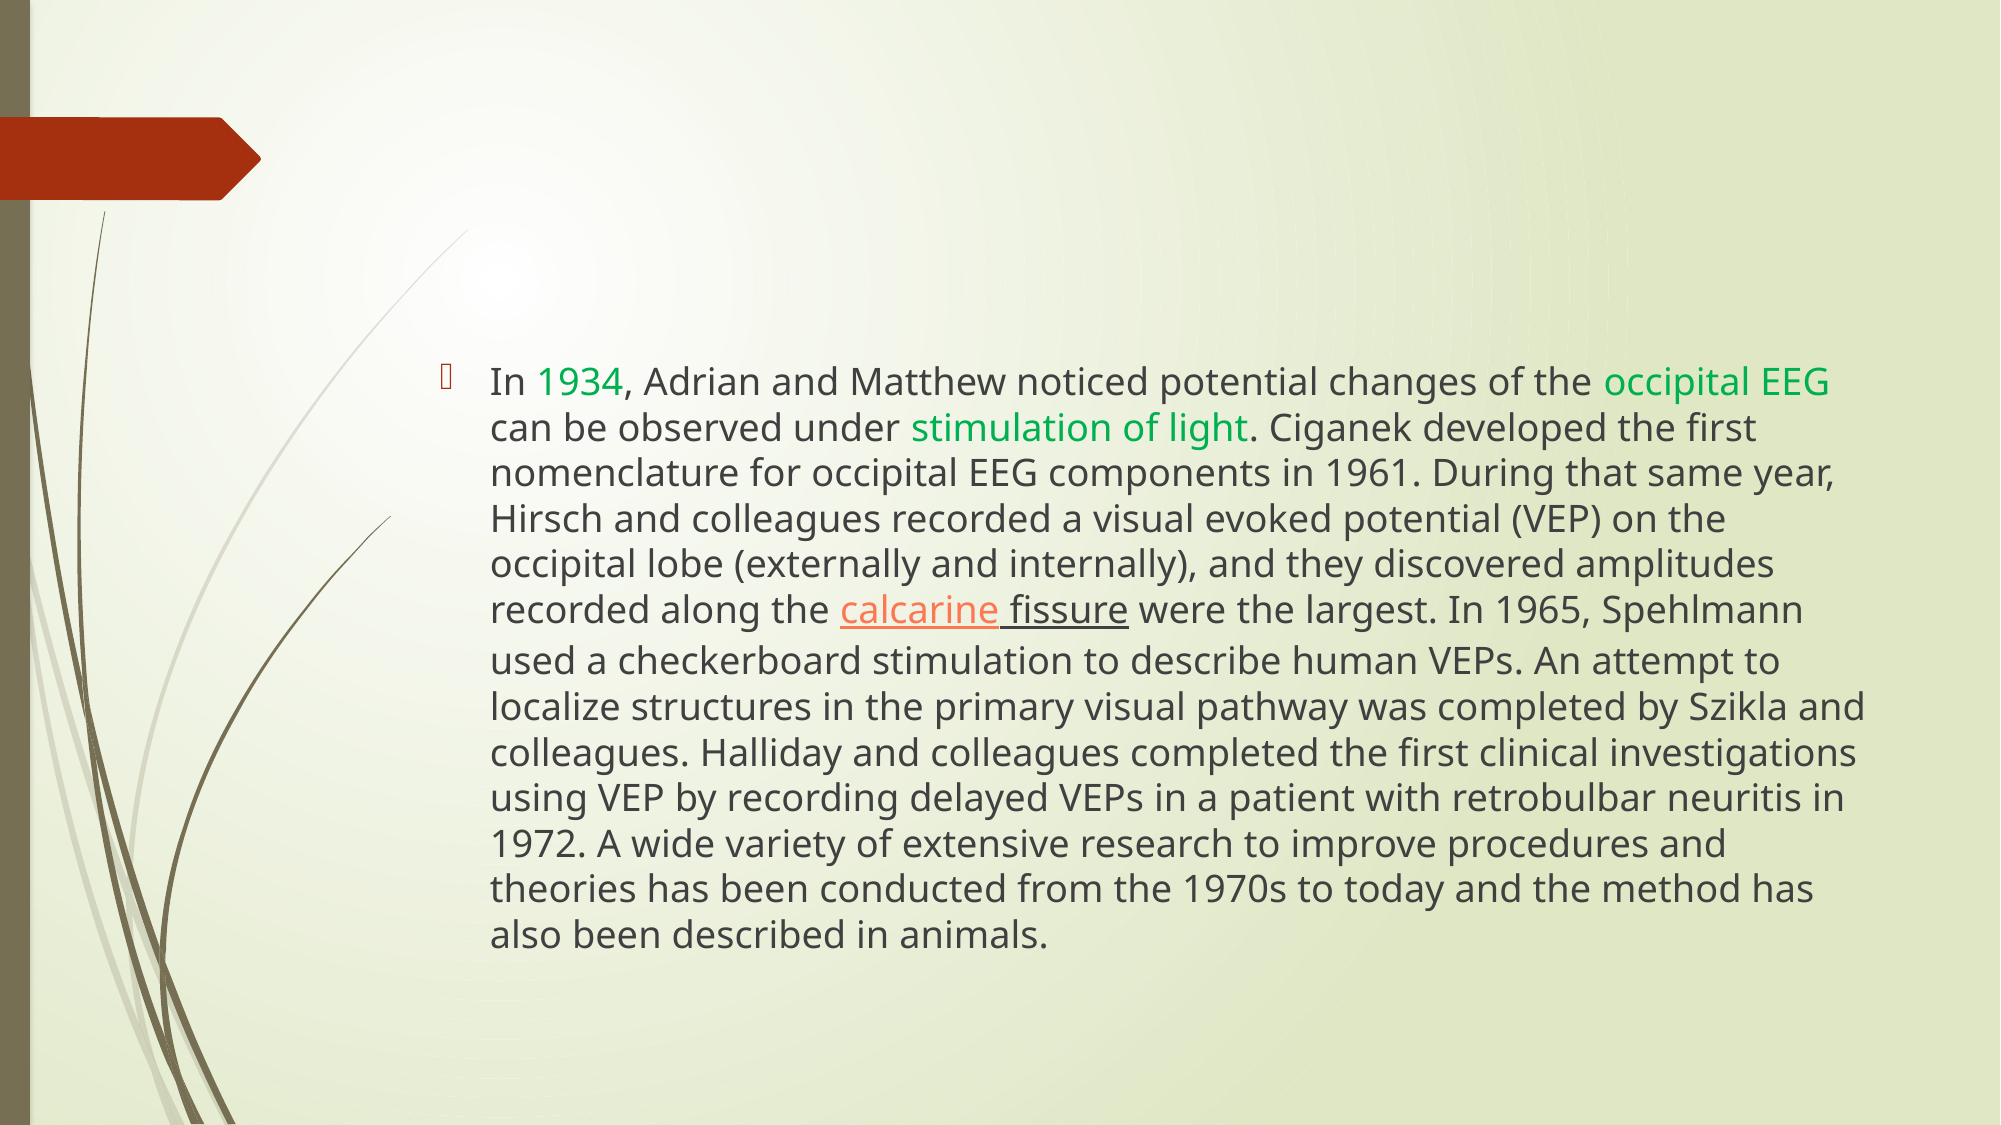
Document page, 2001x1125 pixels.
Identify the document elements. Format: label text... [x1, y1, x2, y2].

list In 1934, Adrian and Matthew noticed potential changes of the occipital EEG can be observed under stimulation of light. Ciganek developed the first nomenclature for occipital EEG components in 1961. During that same year, Hirsch and colleagues recorded a visual evoked potential (VEP) on the occipital lobe (externally and internally), and they discovered amplitudes recorded along the calcarine fissure were the largest. In 1965, Spehlmann used a checkerboard stimulation to describe human VEPs. An attempt to localize structures in the primary visual pathway was completed by Szikla and colleagues. Halliday and colleagues completed the first clinical investigations using VEP by recording delayed VEPs in a patient with retrobulbar neuritis in 1972. A wide variety of extensive research to improve procedures and theories has been conducted from the 1970s to today and the method has also been described in animals. [424, 350, 1888, 970]
